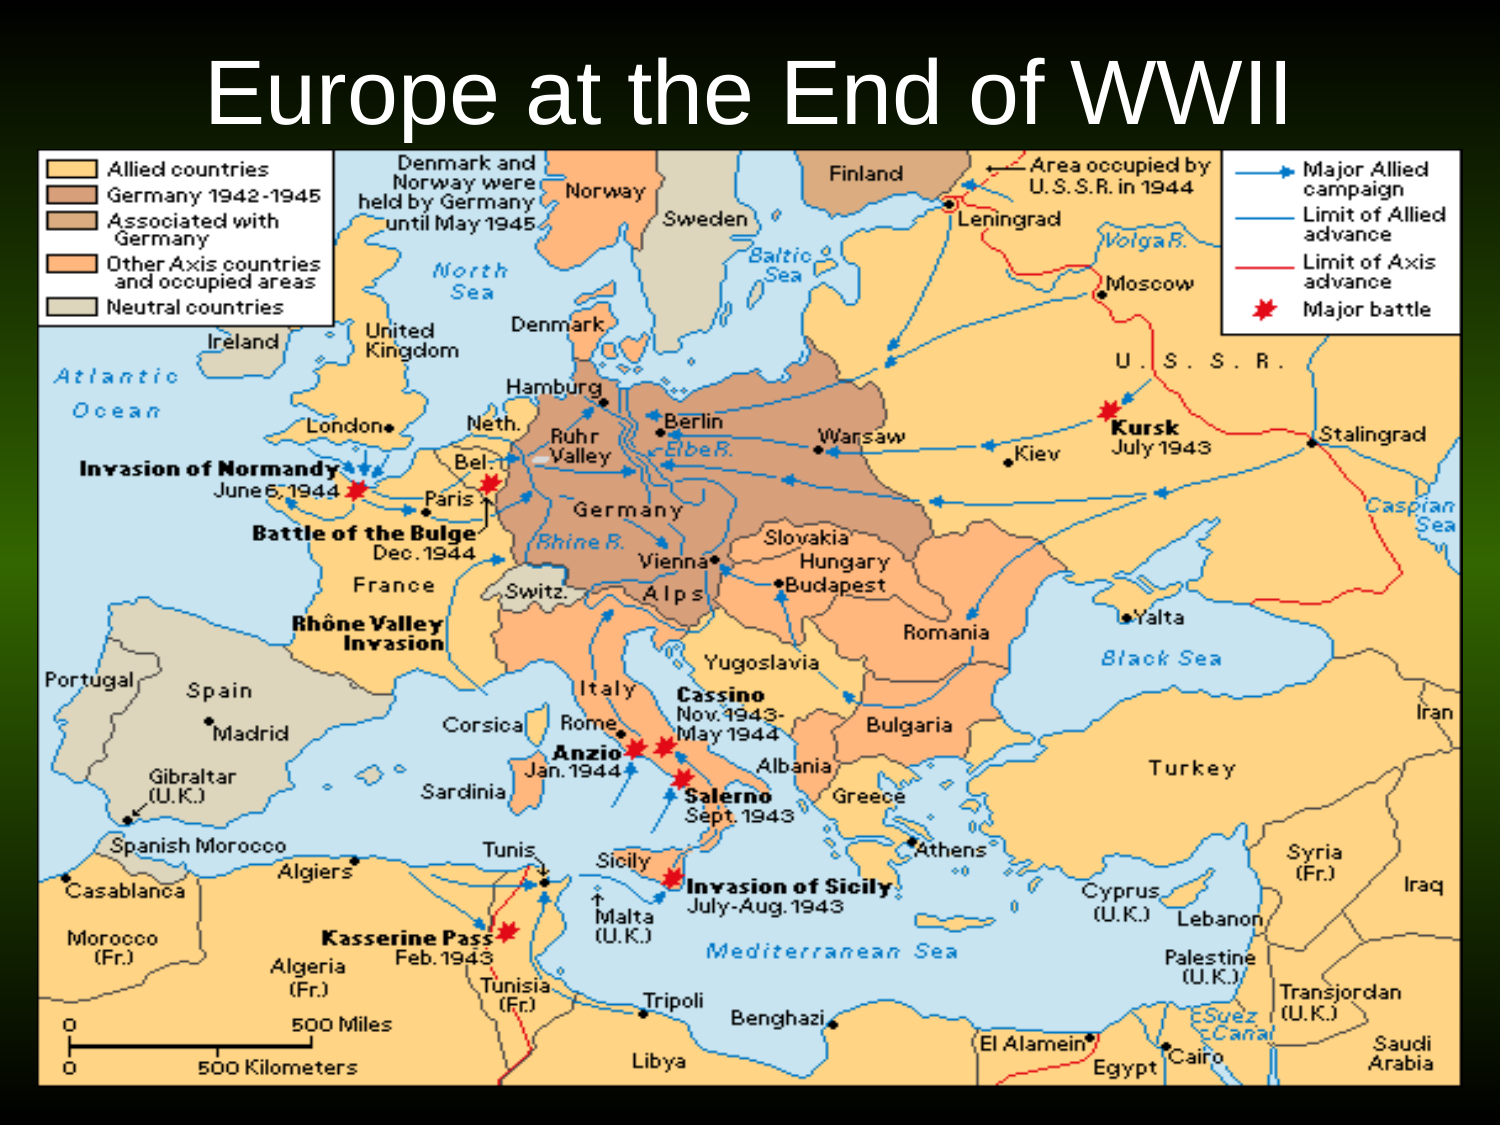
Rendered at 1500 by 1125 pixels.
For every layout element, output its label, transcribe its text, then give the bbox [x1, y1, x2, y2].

title Europe at the End of WWII [75, 24, 1425, 149]
picture [37, 149, 1463, 1088]
